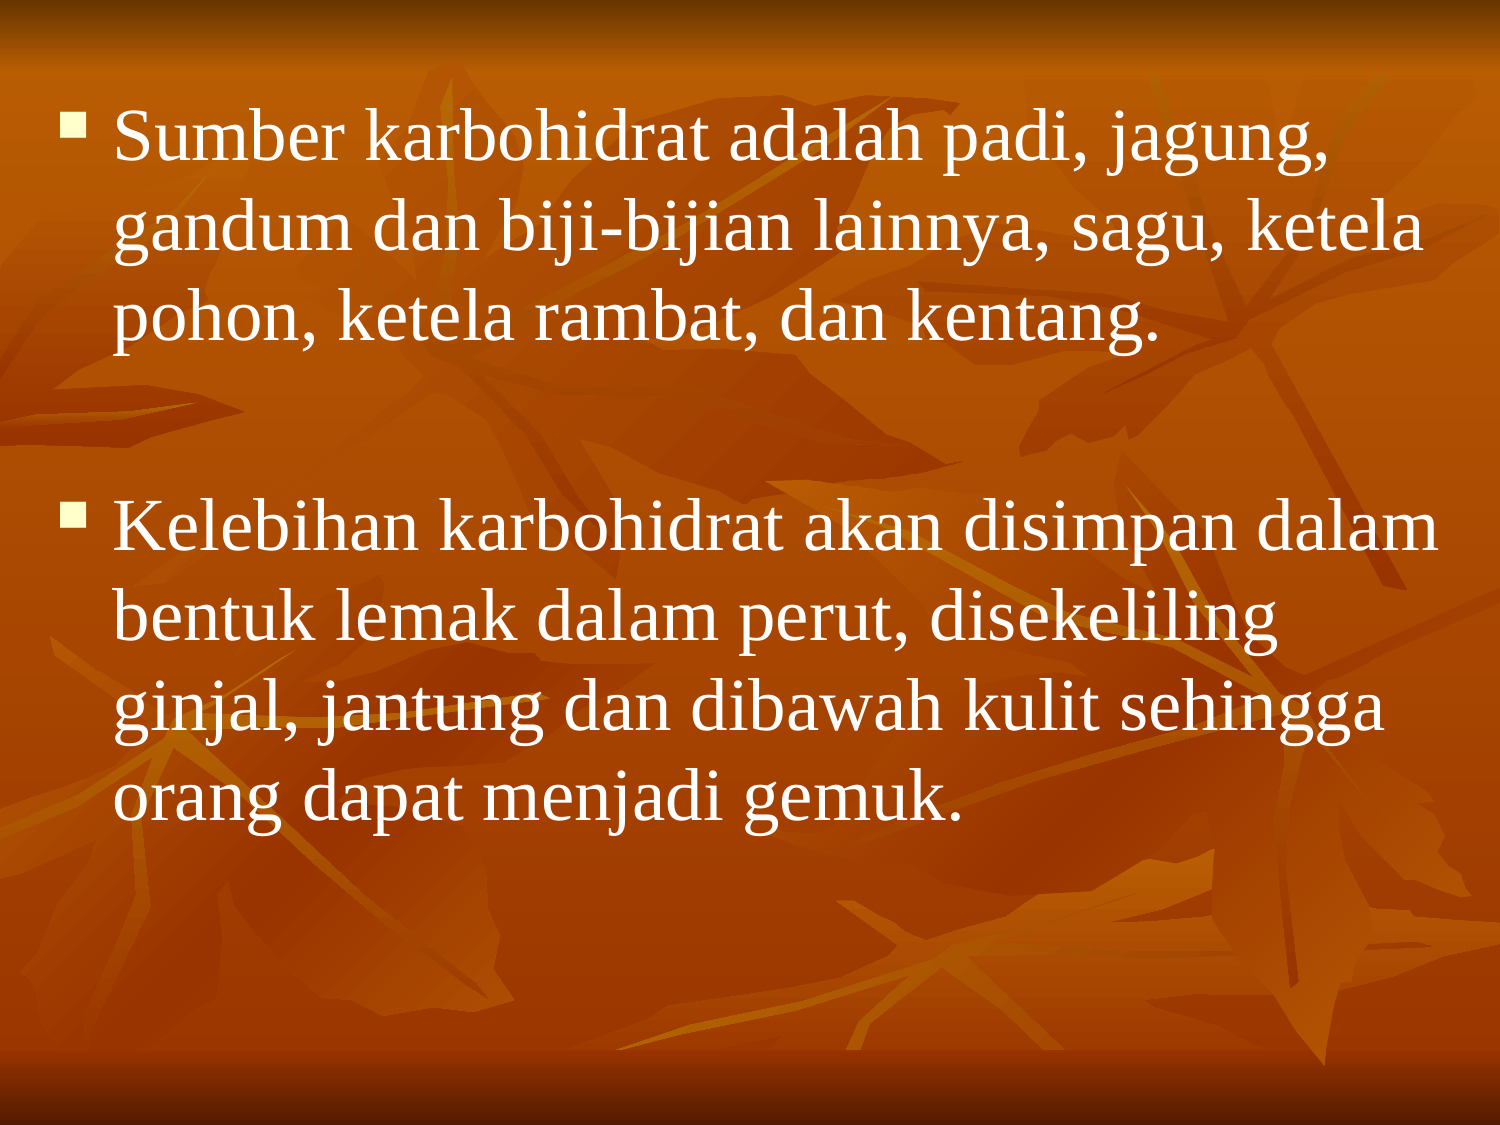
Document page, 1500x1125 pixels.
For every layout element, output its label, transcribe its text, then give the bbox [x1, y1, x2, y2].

list Sumber karbohidrat adalah padi, jagung, gandum dan biji-bijian lainnya, sagu, ketela pohon, ketela rambat, dan kentang. Kelebihan karbohidrat akan disimpan dalam bentuk lemak dalam perut, disekeliling ginjal, jantung dan dibawah kulit sehingga orang dapat menjadi gemuk. [40, 77, 1460, 1083]
